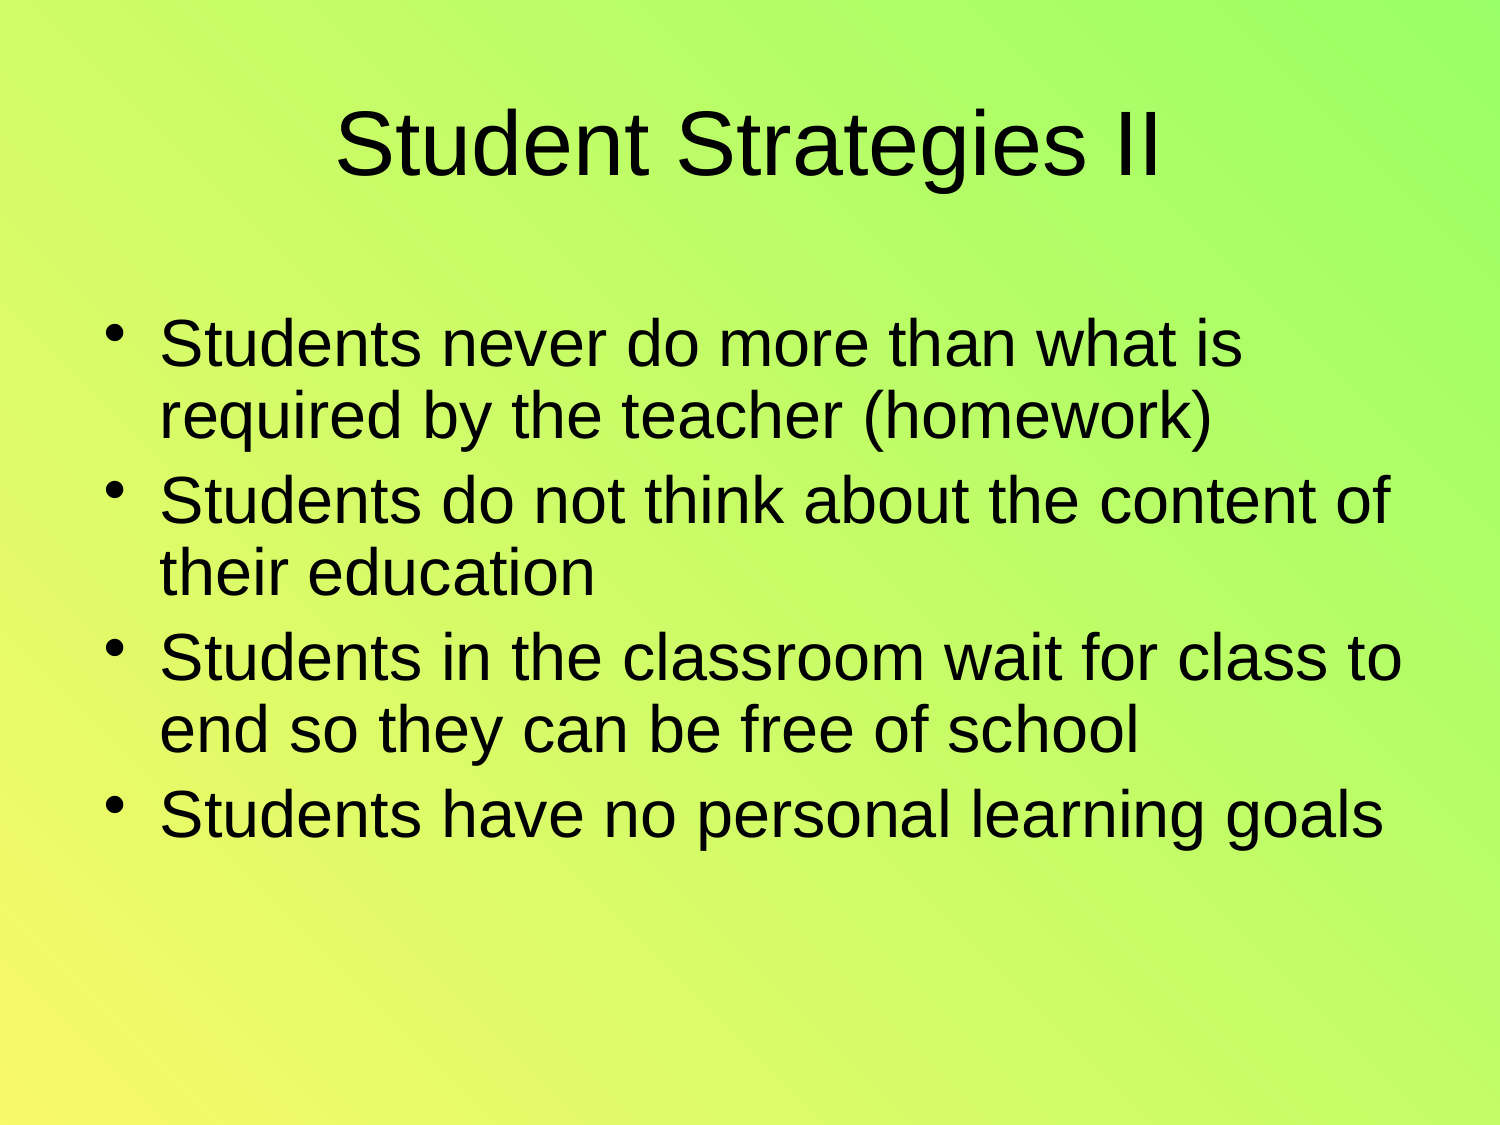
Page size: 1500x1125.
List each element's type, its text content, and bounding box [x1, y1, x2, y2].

title Student Strategies II [75, 45, 1425, 233]
list Students never do more than what is required by the teacher (homework) Students do not think about the content of their education Students in the classroom wait for class to end so they can be free of school Students have no personal learning goals [88, 208, 1439, 887]
